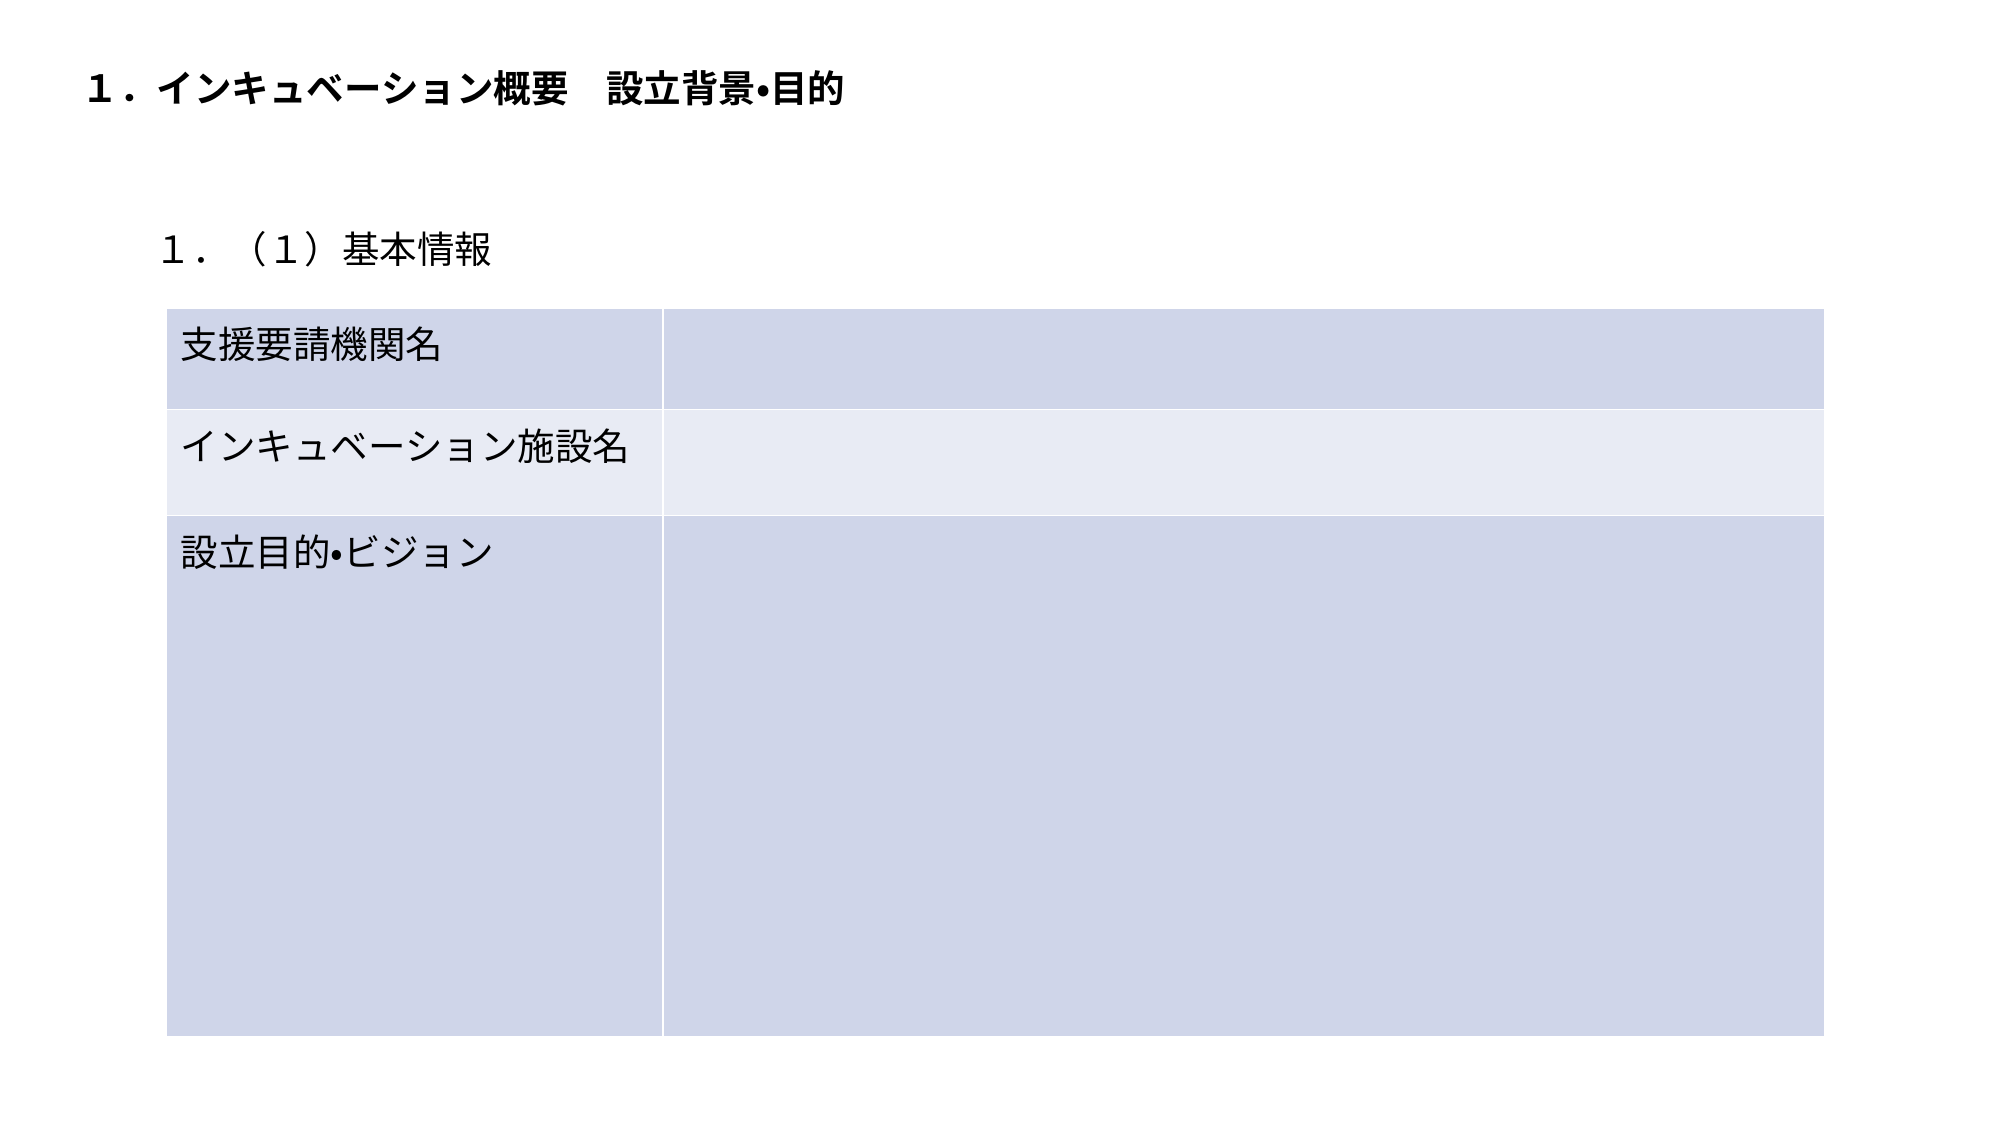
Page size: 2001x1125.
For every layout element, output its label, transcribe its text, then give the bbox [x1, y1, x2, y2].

table_cell インキュベーション施設名 [167, 410, 662, 515]
text_box １．インキュベーション概要 設立背景・目的 [67, 57, 861, 118]
table_header 支援要請機関名 [167, 309, 662, 409]
text_box １．（１）基本情報 [139, 218, 508, 279]
table_header [664, 309, 1824, 409]
table_cell [664, 516, 1824, 1036]
table_cell 設立目的・ビジョン [167, 516, 662, 1036]
table_cell [664, 410, 1824, 515]
